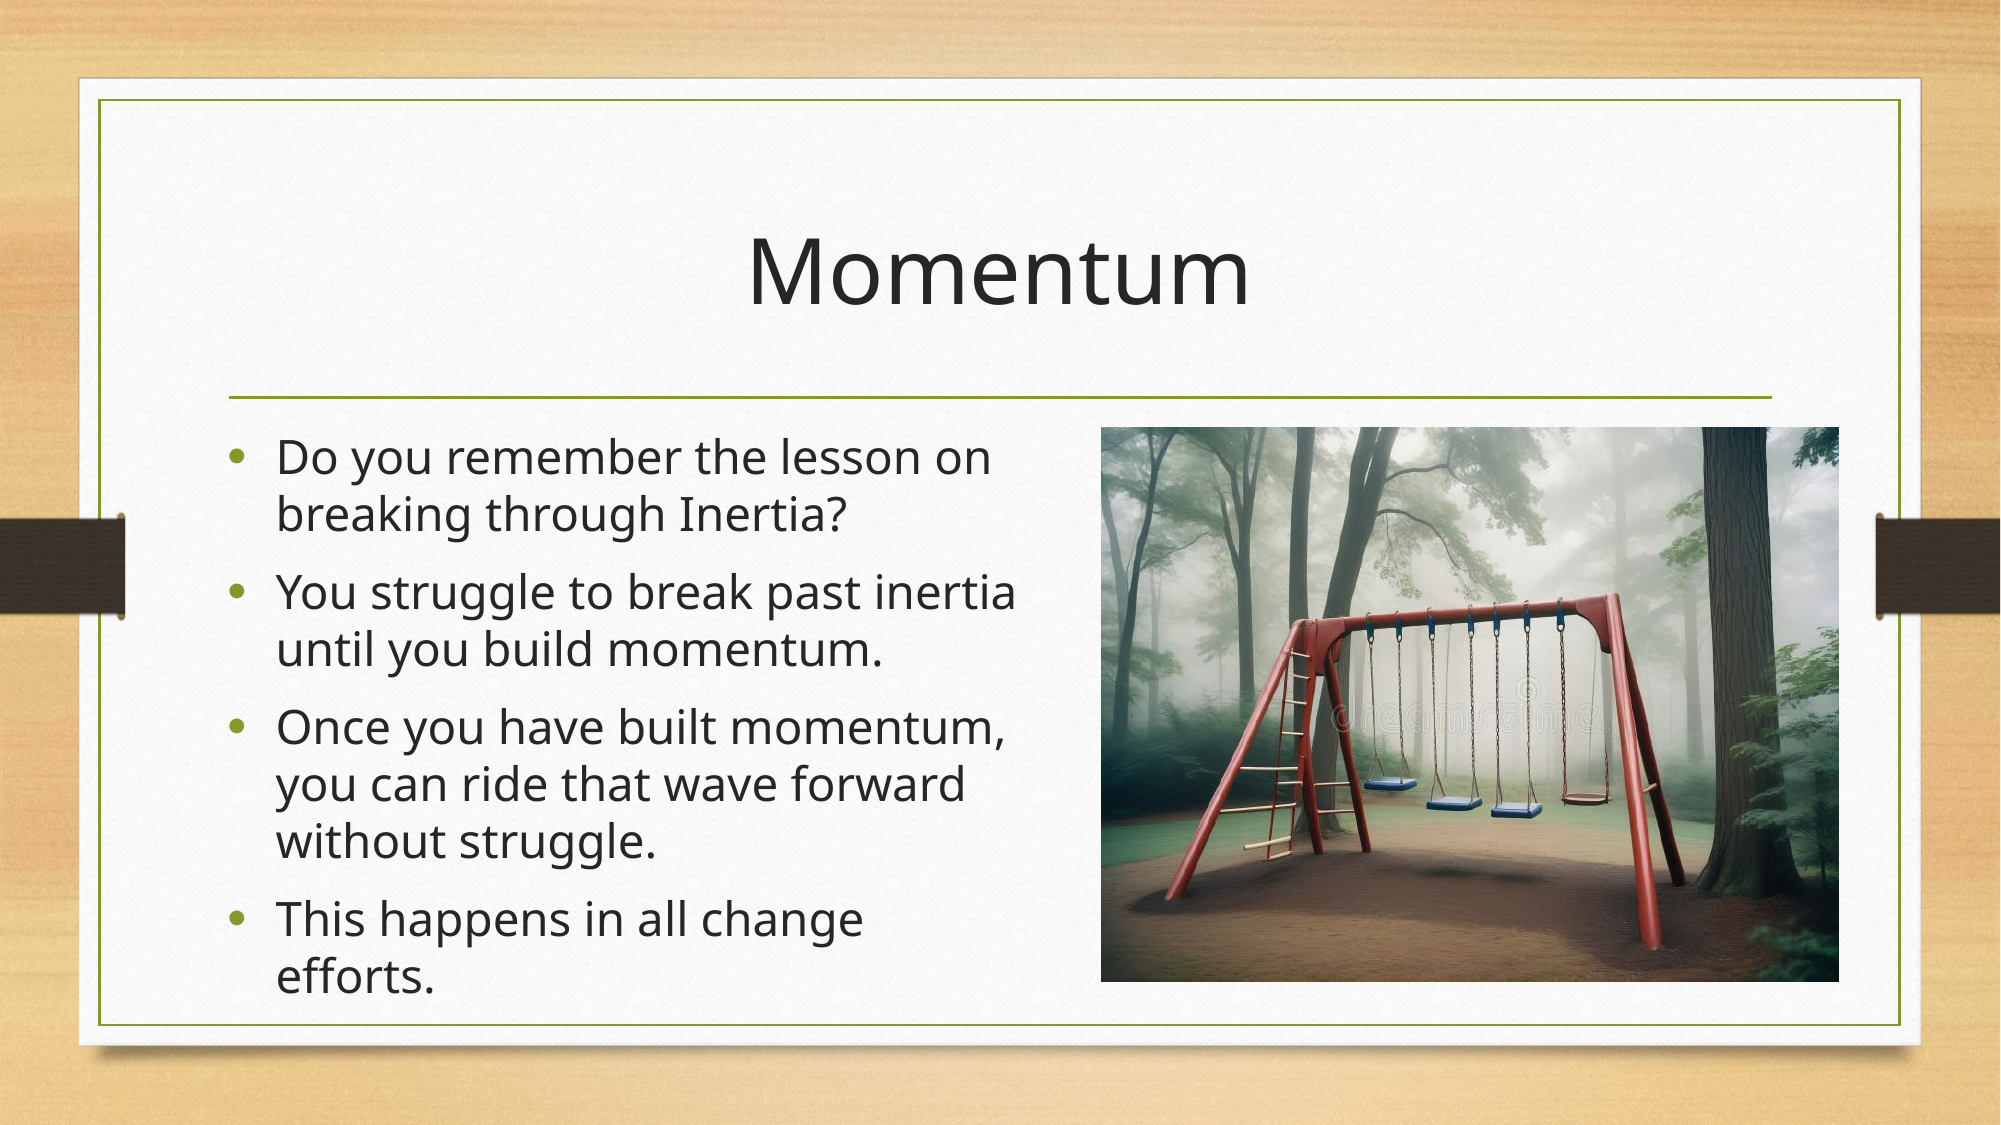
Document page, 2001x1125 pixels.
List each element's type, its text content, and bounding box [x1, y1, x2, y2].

picture [0, 0, 2001, 1125]
title Momentum [212, 161, 1788, 375]
list Do you remember the lesson on breaking through Inertia? You struggle to break past inertia until you build momentum. Once you have built momentum, you can ride that wave forward without struggle. This happens in all change efforts. [212, 419, 1036, 1018]
